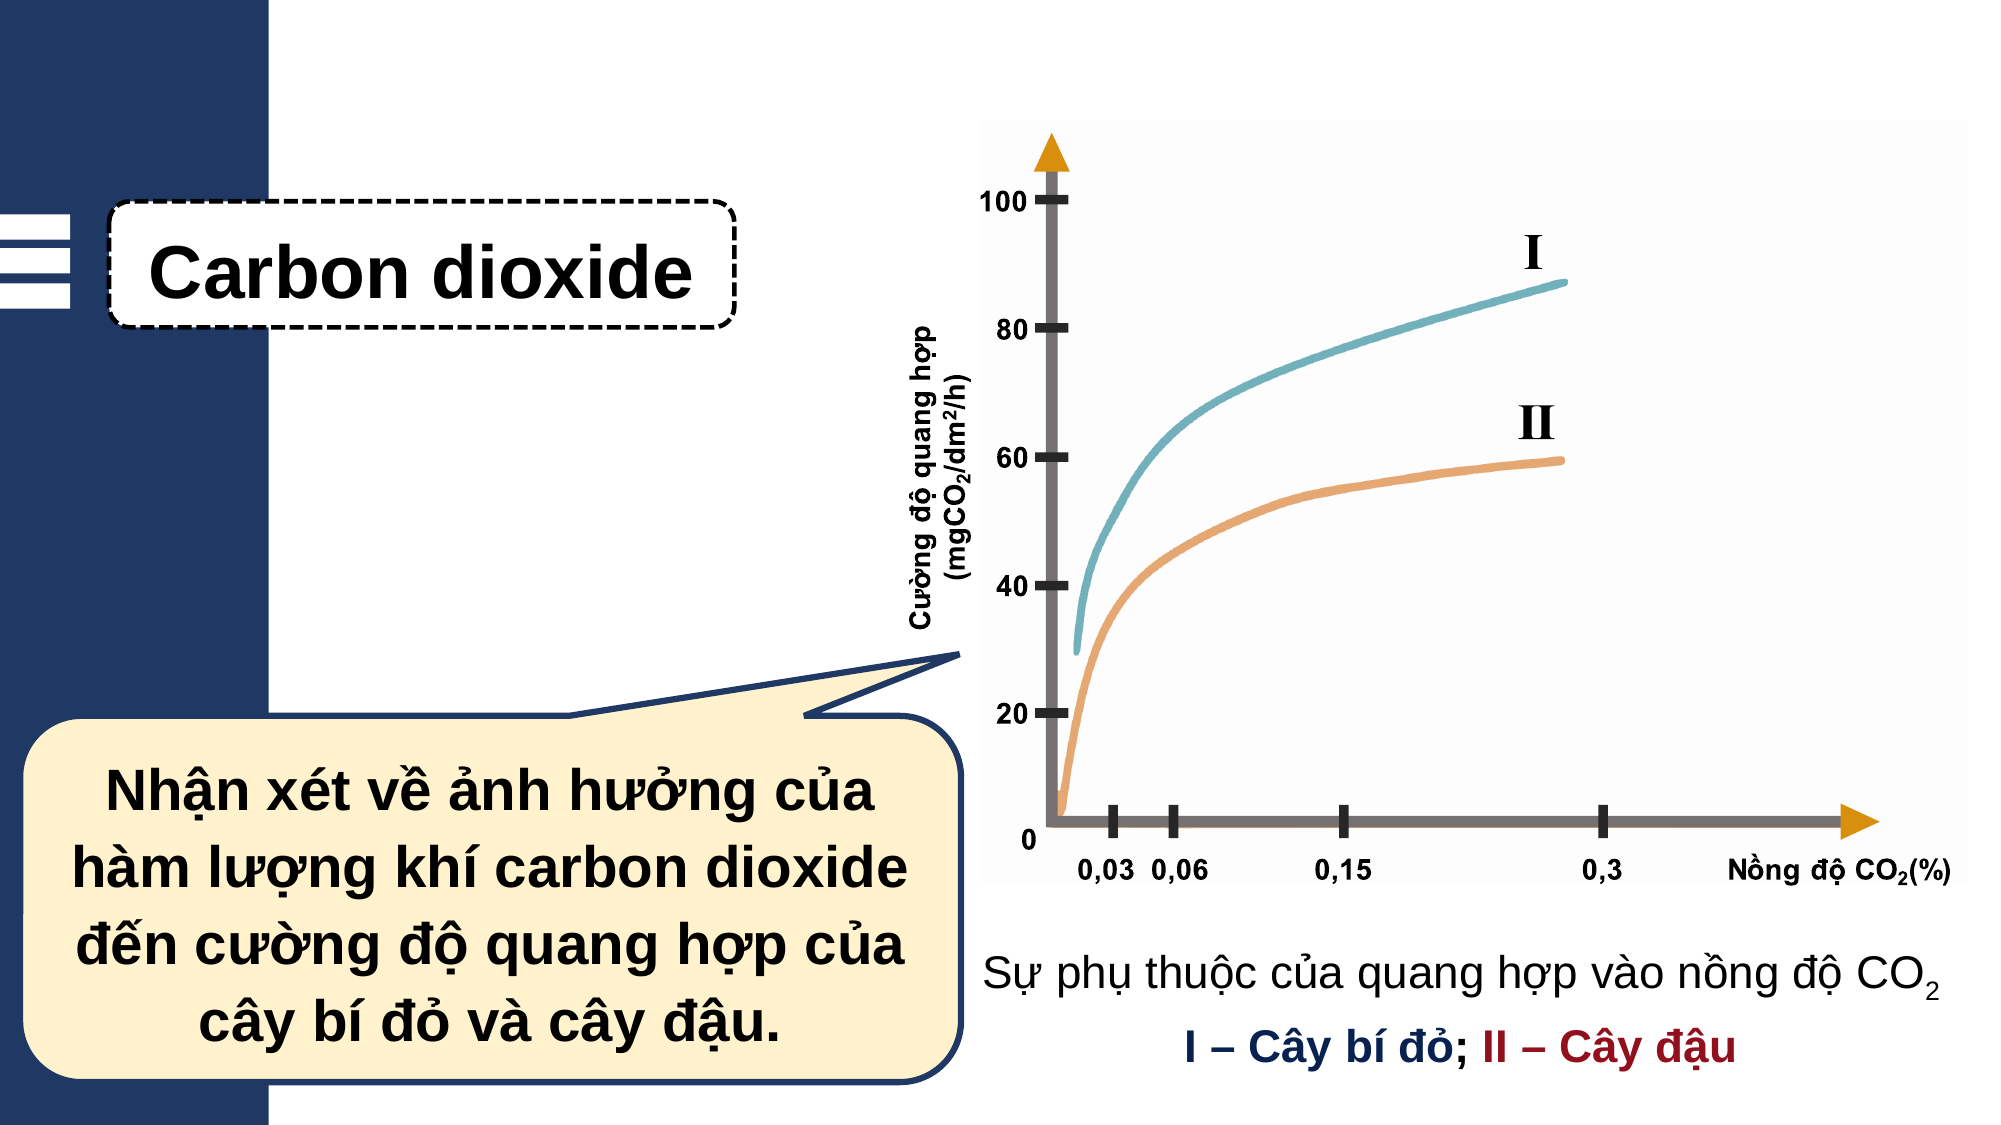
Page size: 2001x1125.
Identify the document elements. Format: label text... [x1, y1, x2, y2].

text_box [0, 213, 71, 241]
text_box [0, 282, 71, 310]
text_box [0, 247, 71, 274]
text_box Nhận xét về ảnh hưởng của hàm lượng khí carbon dioxide đến cường độ quang hợp của cây bí đỏ và cây đậu. [19, 663, 963, 1084]
text_box Carbon dioxide [107, 200, 736, 329]
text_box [891, 121, 1968, 905]
text_box [0, 0, 270, 1125]
text_box Sự phụ thuộc của quang hợp vào nồng độ CO2 I – Cây bí đỏ; II – Cây đậu [925, 923, 2000, 1079]
